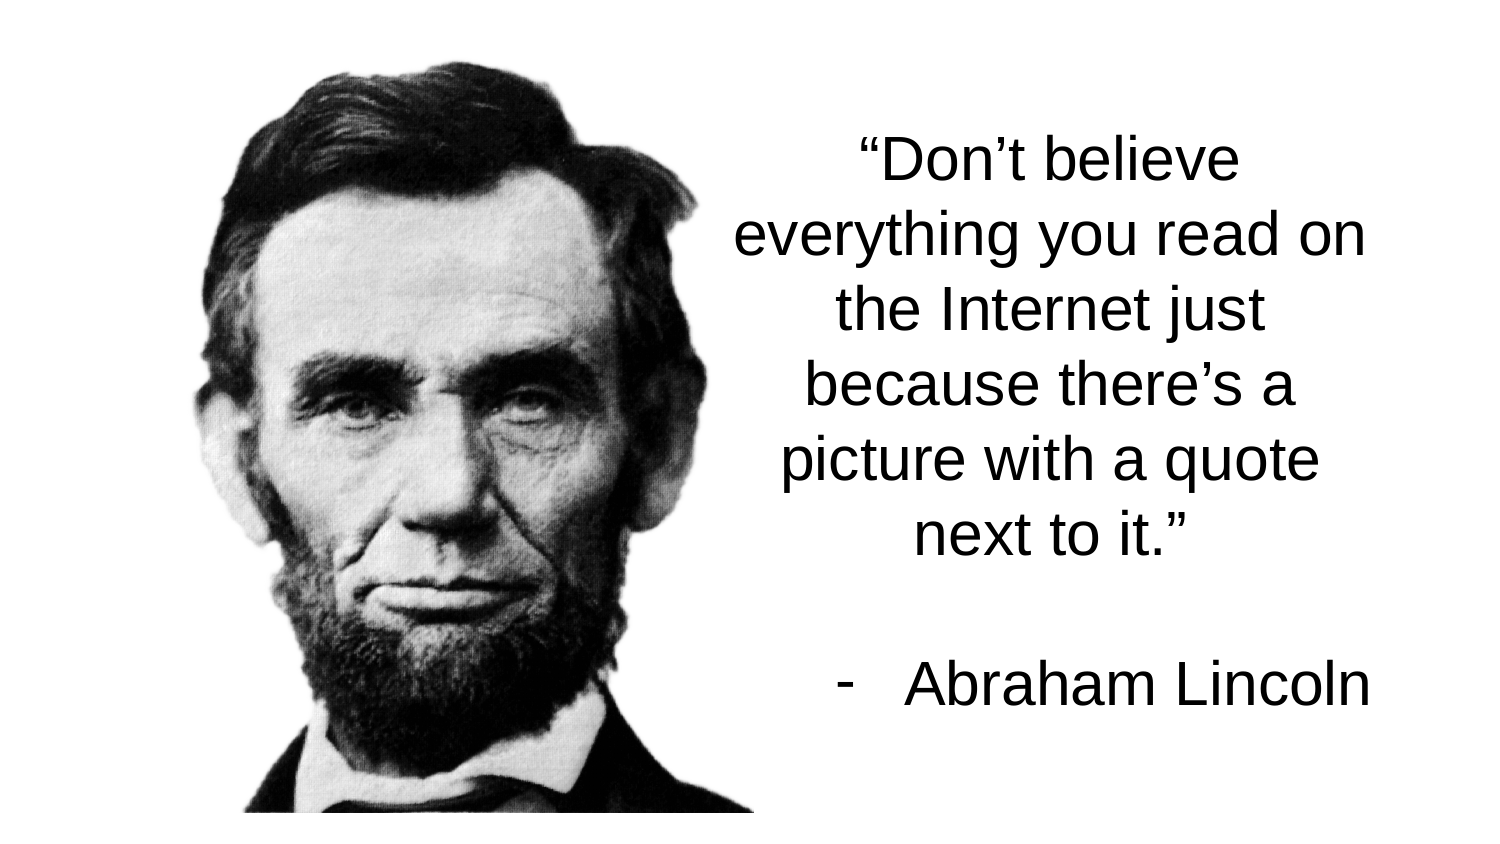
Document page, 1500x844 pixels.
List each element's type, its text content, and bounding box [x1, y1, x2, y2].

picture [152, 24, 754, 813]
text_box “Don’t believe everything you read on the Internet just because there’s a picture with a quote next to it.” Abraham Lincoln [756, 28, 1389, 816]
